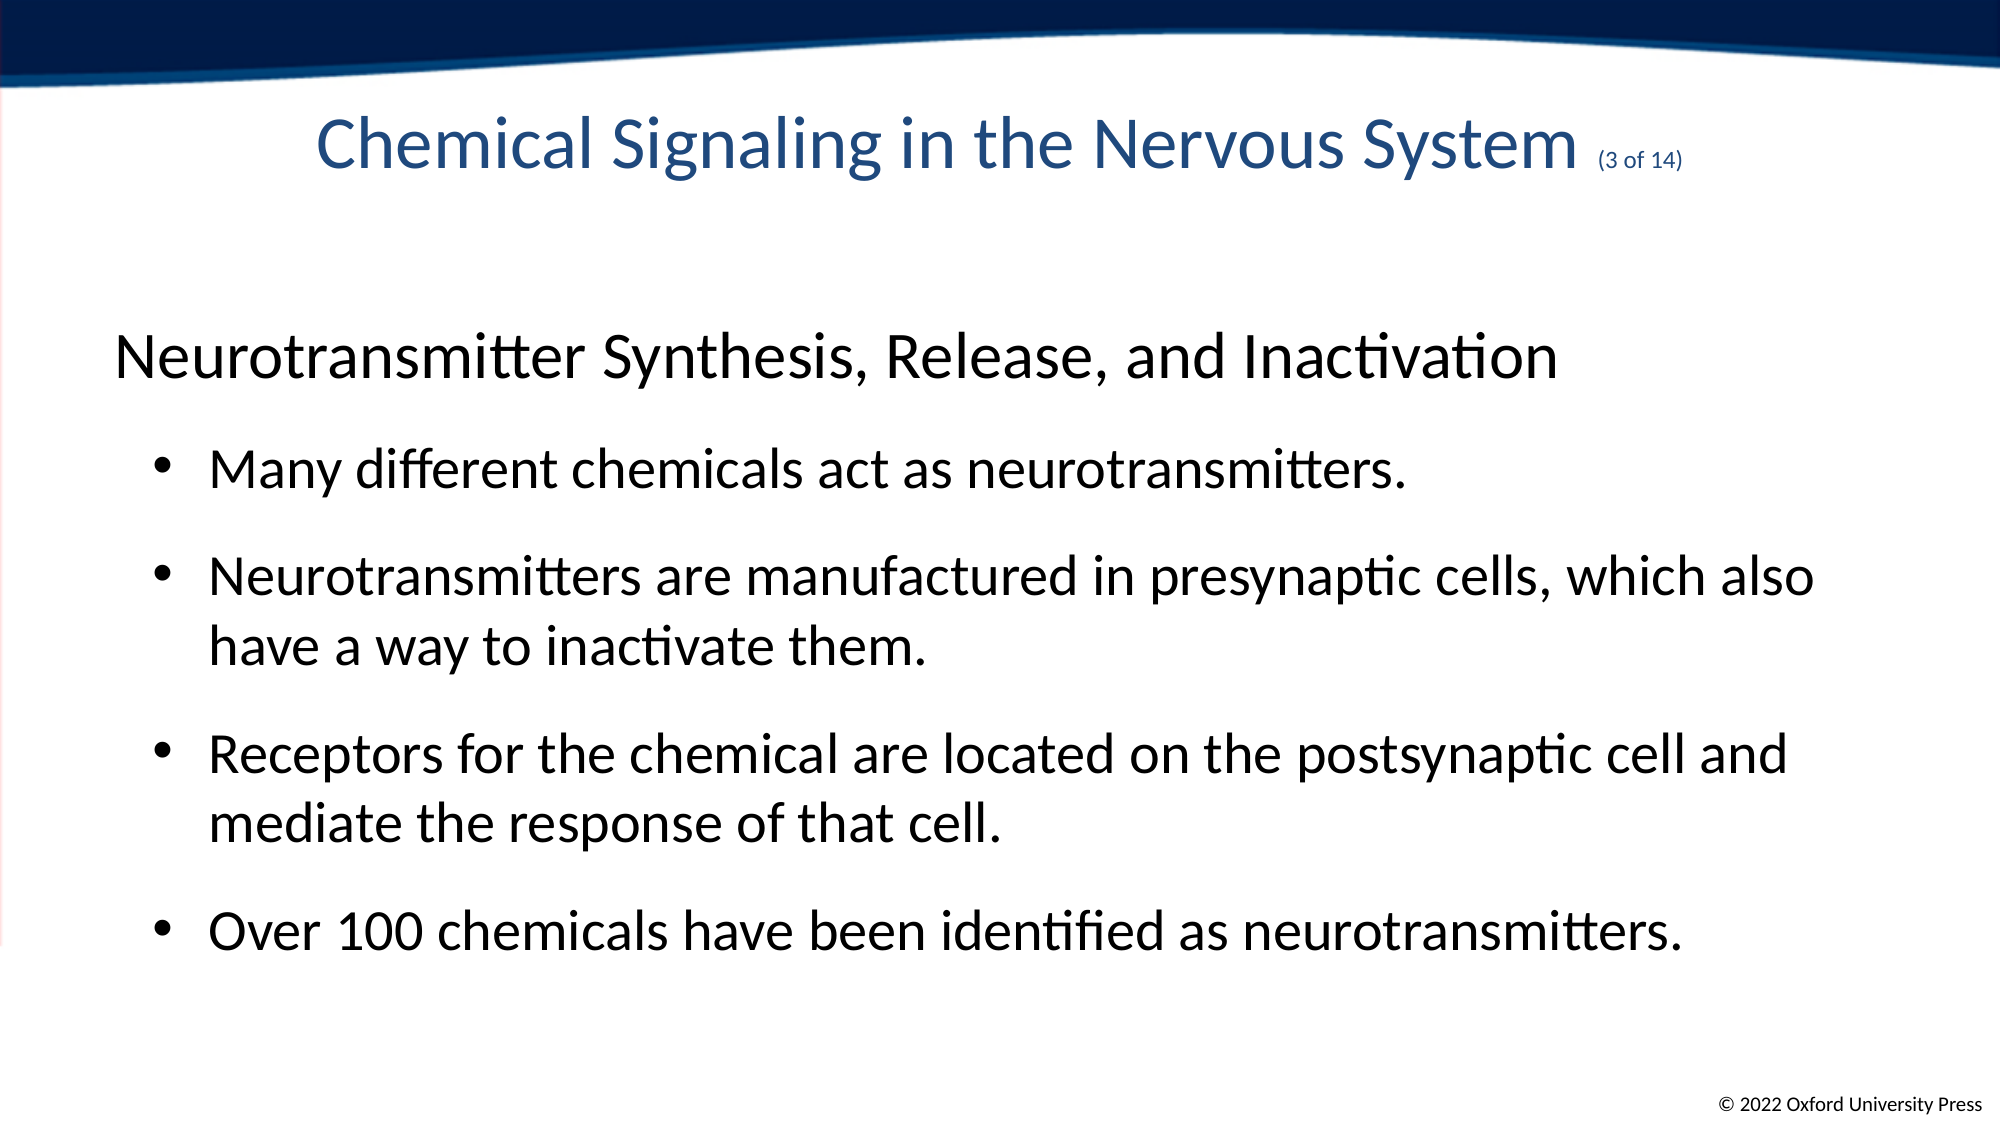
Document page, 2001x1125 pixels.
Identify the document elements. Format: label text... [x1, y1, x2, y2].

list Neurotransmitter Synthesis, Release, and Inactivation Many different chemicals act as neurotransmitters. Neurotransmitters are manufactured in presynaptic cells, which also have a way to inactivate them. Receptors for the chemical are located on the postsynaptic cell and mediate the response of that cell. Over 100 chemicals have been identified as neurotransmitters. [99, 304, 1900, 1048]
picture [0, 0, 2000, 1125]
title Chemical Signaling in the Nervous System (3 of 14) [99, 45, 1900, 233]
